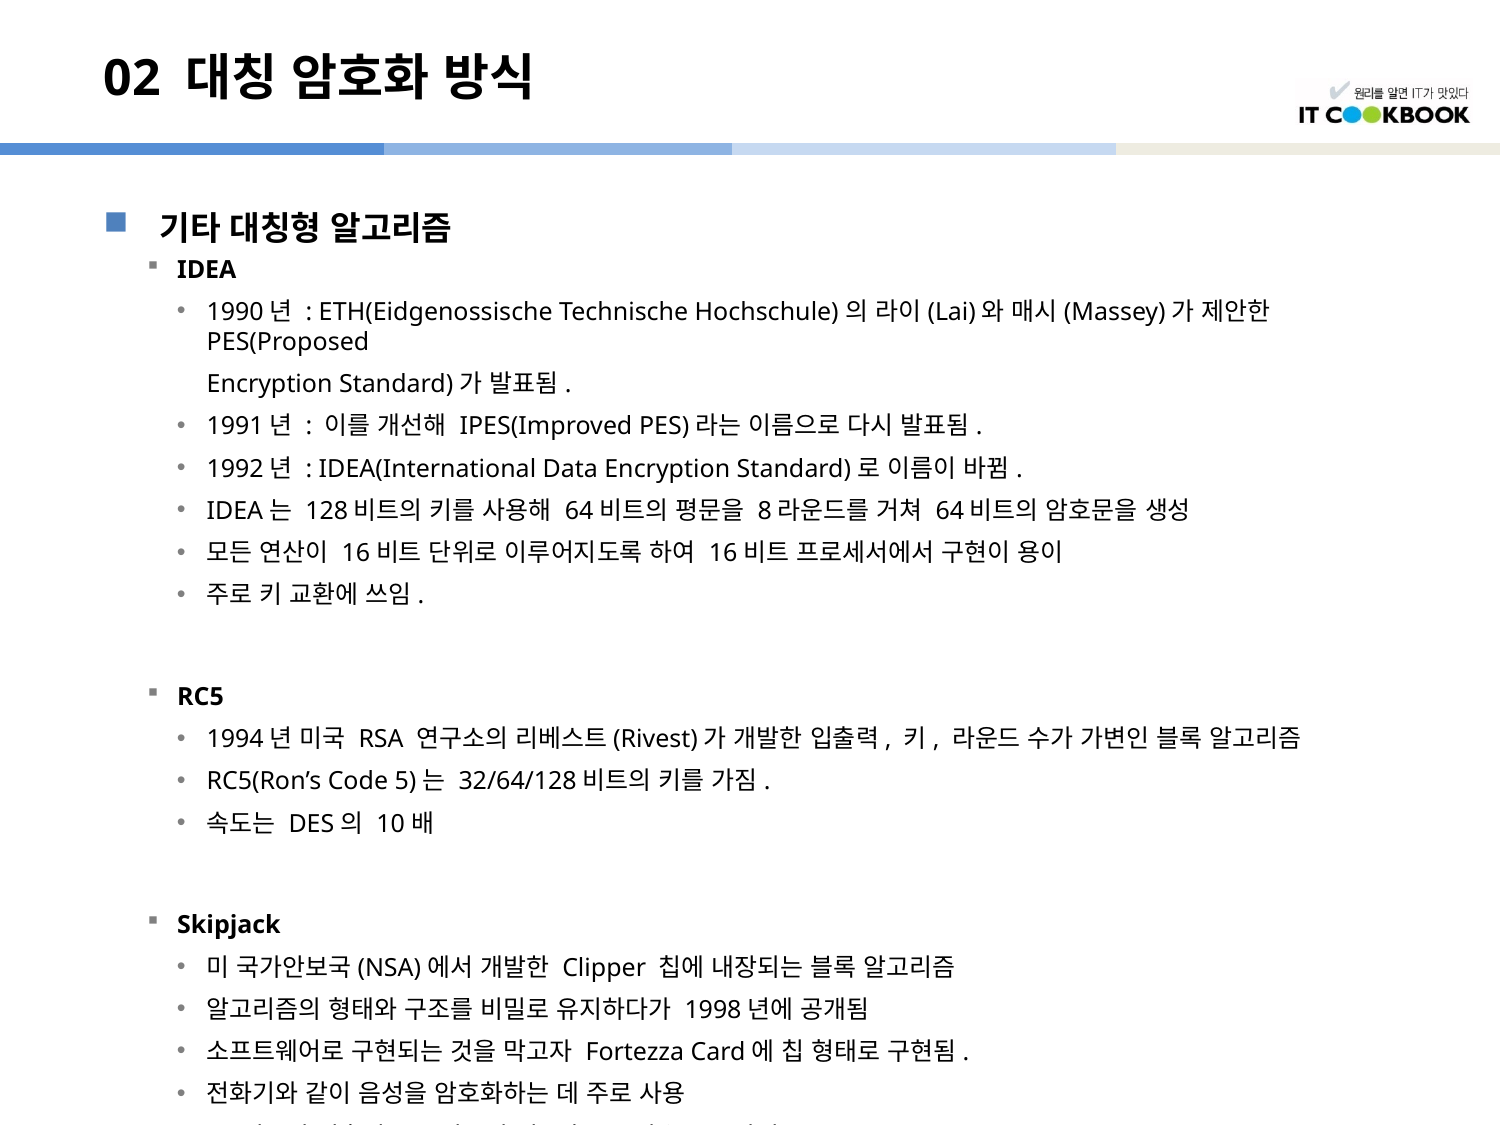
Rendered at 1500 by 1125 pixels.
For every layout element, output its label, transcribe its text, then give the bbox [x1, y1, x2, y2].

title 02 대칭 암호화 방식 [88, 30, 1330, 121]
picture [1295, 78, 1473, 125]
list 기타 대칭형 알고리즘 IDEA 1990년 : ETH(Eidgenossische Technische Hochschule)의 라이(Lai)와 매시(Massey)가 제안한 PES(Proposed Encryption Standard)가 발표됨. 1991년 : 이를 개선해 IPES(Improved PES)라는 이름으로 다시 발표됨. 1992년 : IDEA(International Data Encryption Standard)로 이름이 바뀜. IDEA는 128비트의 키를 사용해 64비트의 평문을 8라운드를 거쳐 64비트의 암호문을 생성 모든 연산이 16비트 단위로 이루어지도록 하여 16비트 프로세서에서 구현이 용이 주로 키 교환에 쓰임. RC5 1994년 미국 RSA 연구소의 리베스트(Rivest)가 개발한 입출력, 키, 라운드 수가 가변인 블록 알고리즘 RC5(Ron’s Code 5)는 32/64/128비트의 키를 가짐. 속도는 DES의 10배 Skipjack 미 국가안보국(NSA)에서 개발한 Clipper 칩에 내장되는 블록 알고리즘 알고리즘의 형태와 구조를 비밀로 유지하다가 1998년에 공개됨 소프트웨어로 구현되는 것을 막고자 Fortezza Card에 칩 형태로 구현됨. 전화기와 같이 음성을 암호화하는 데 주로 사용 64비트의 입출력, 80비트의 키, 총 32라운드를 가짐. [88, 179, 1436, 1066]
